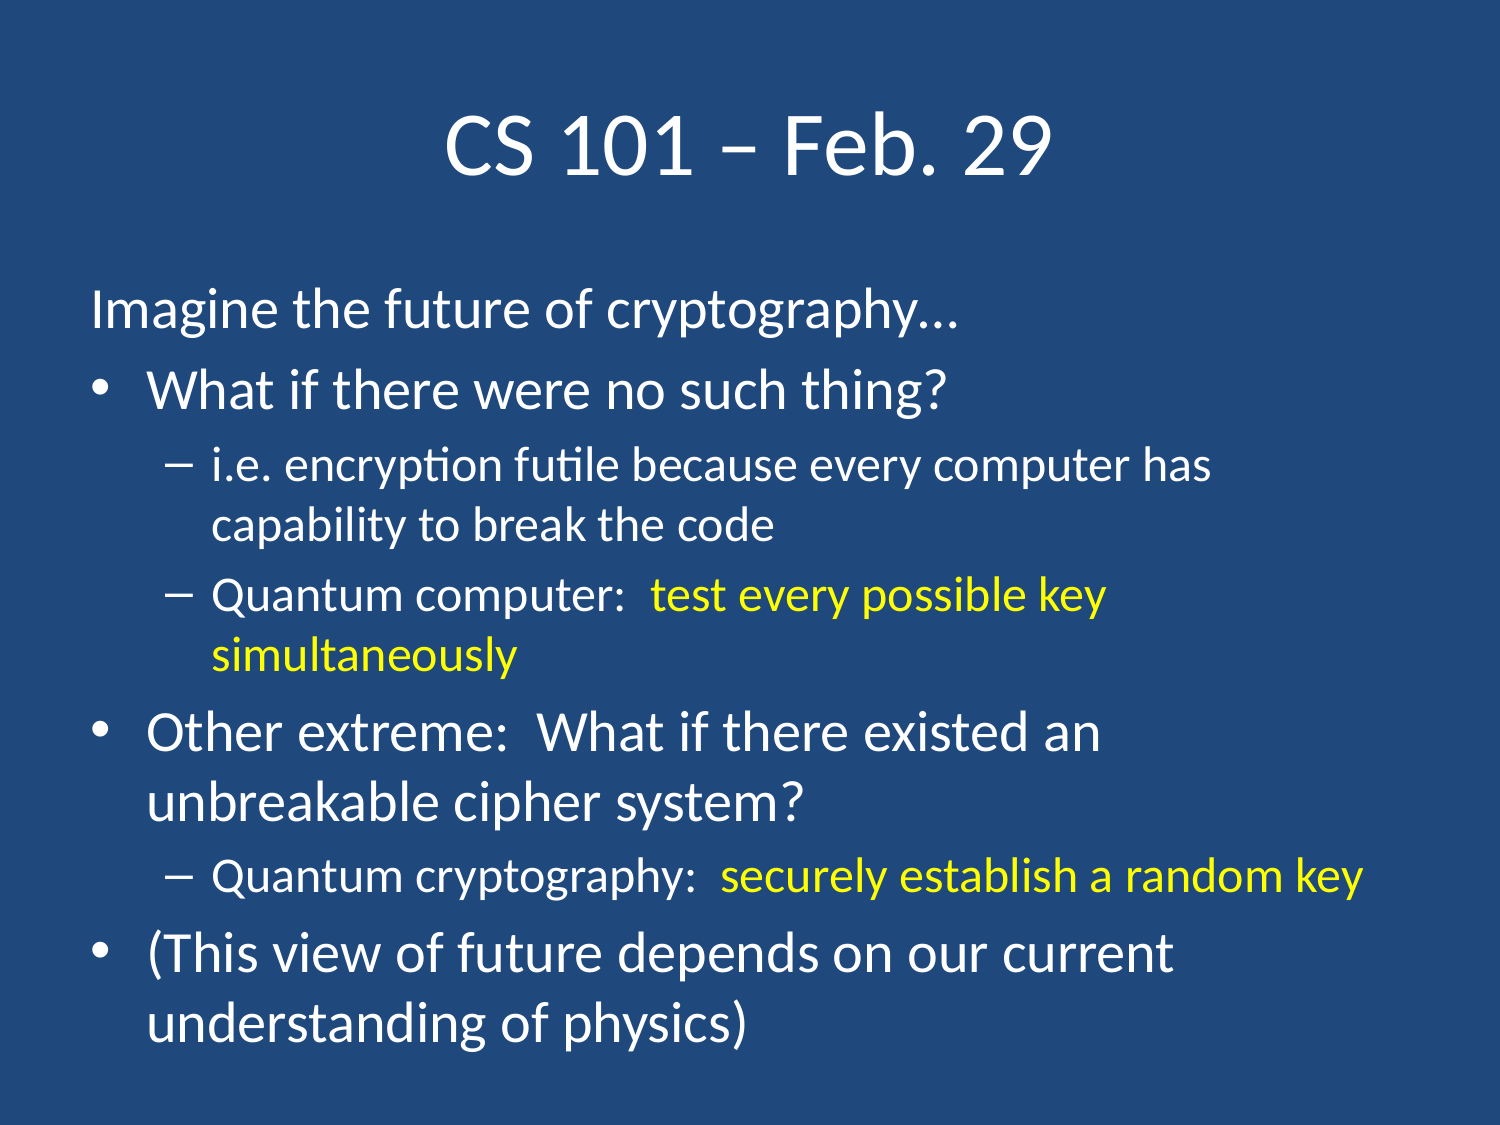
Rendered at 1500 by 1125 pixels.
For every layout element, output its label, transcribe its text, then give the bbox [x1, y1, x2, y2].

title CS 101 – Feb. 29 [75, 45, 1425, 233]
list Imagine the future of cryptography… What if there were no such thing? i.e. encryption futile because every computer has capability to break the code Quantum computer: test every possible key simultaneously Other extreme: What if there existed an unbreakable cipher system? Quantum cryptography: securely establish a random key (This view of future depends on our current understanding of physics) [75, 262, 1425, 1125]
